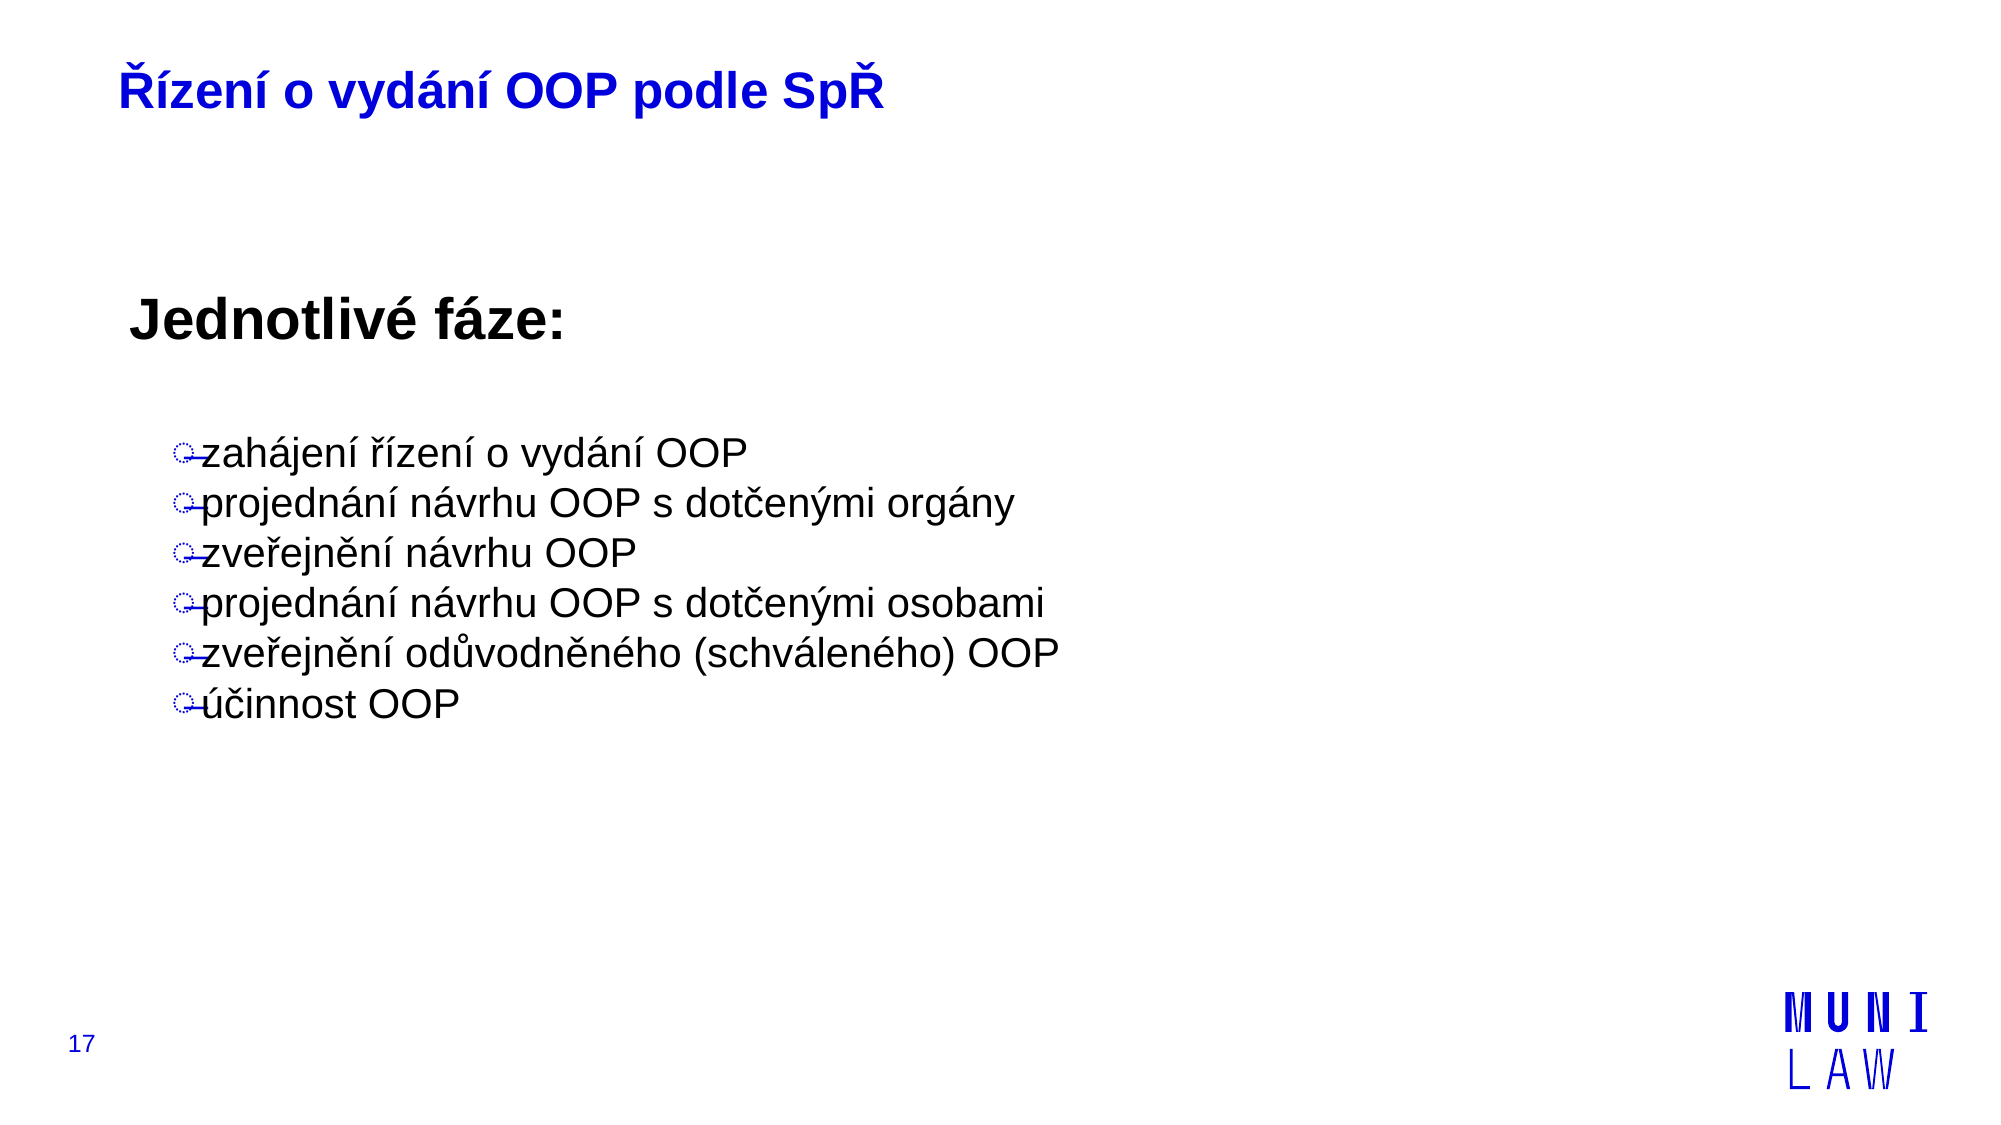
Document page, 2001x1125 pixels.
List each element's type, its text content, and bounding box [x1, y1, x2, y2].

title Řízení o vydání OOP podle SpŘ [118, 45, 1883, 120]
list Jednotlivé fáze: zahájení řízení o vydání OOP projednání návrhu OOP s dotčenými orgány zveřejnění návrhu OOP projednání návrhu OOP s dotčenými osobami zveřejnění odůvodněného (schváleného) OOP účinnost OOP [118, 200, 1882, 957]
slide_number 17 [67, 1021, 110, 1063]
